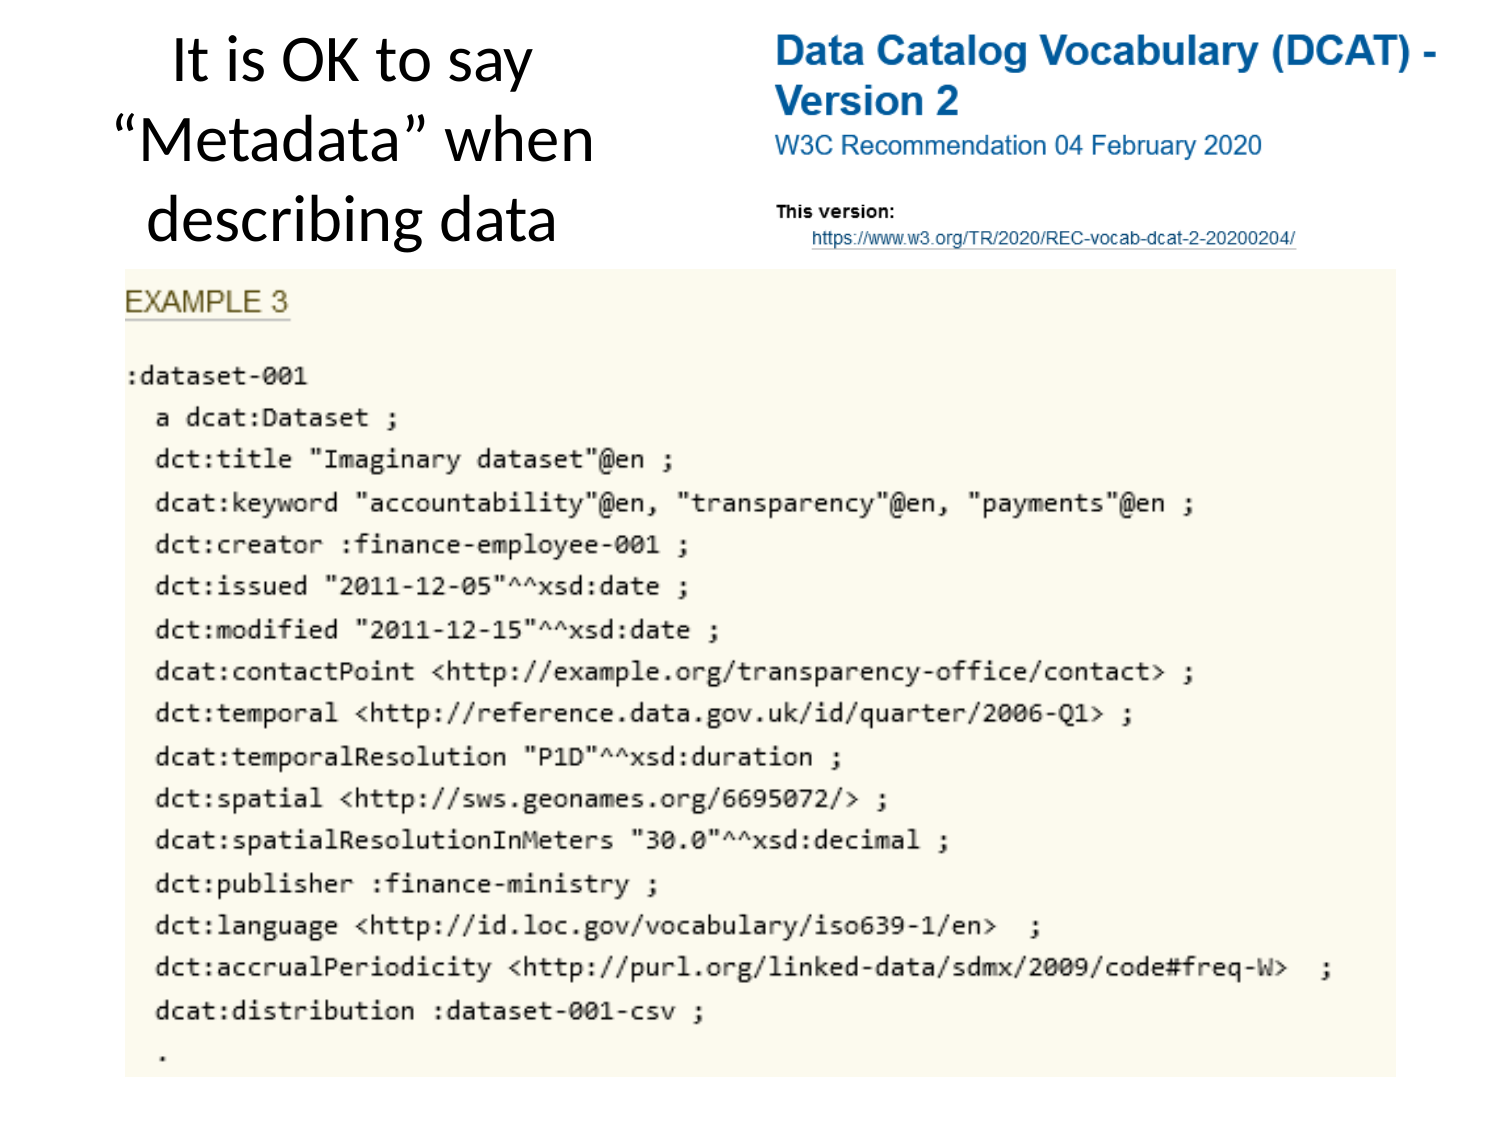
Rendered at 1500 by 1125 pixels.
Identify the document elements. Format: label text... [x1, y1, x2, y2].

title It is OK to say “Metadata” when describing data [5, 41, 694, 229]
picture [124, 269, 1396, 1077]
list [699, 7, 1449, 263]
